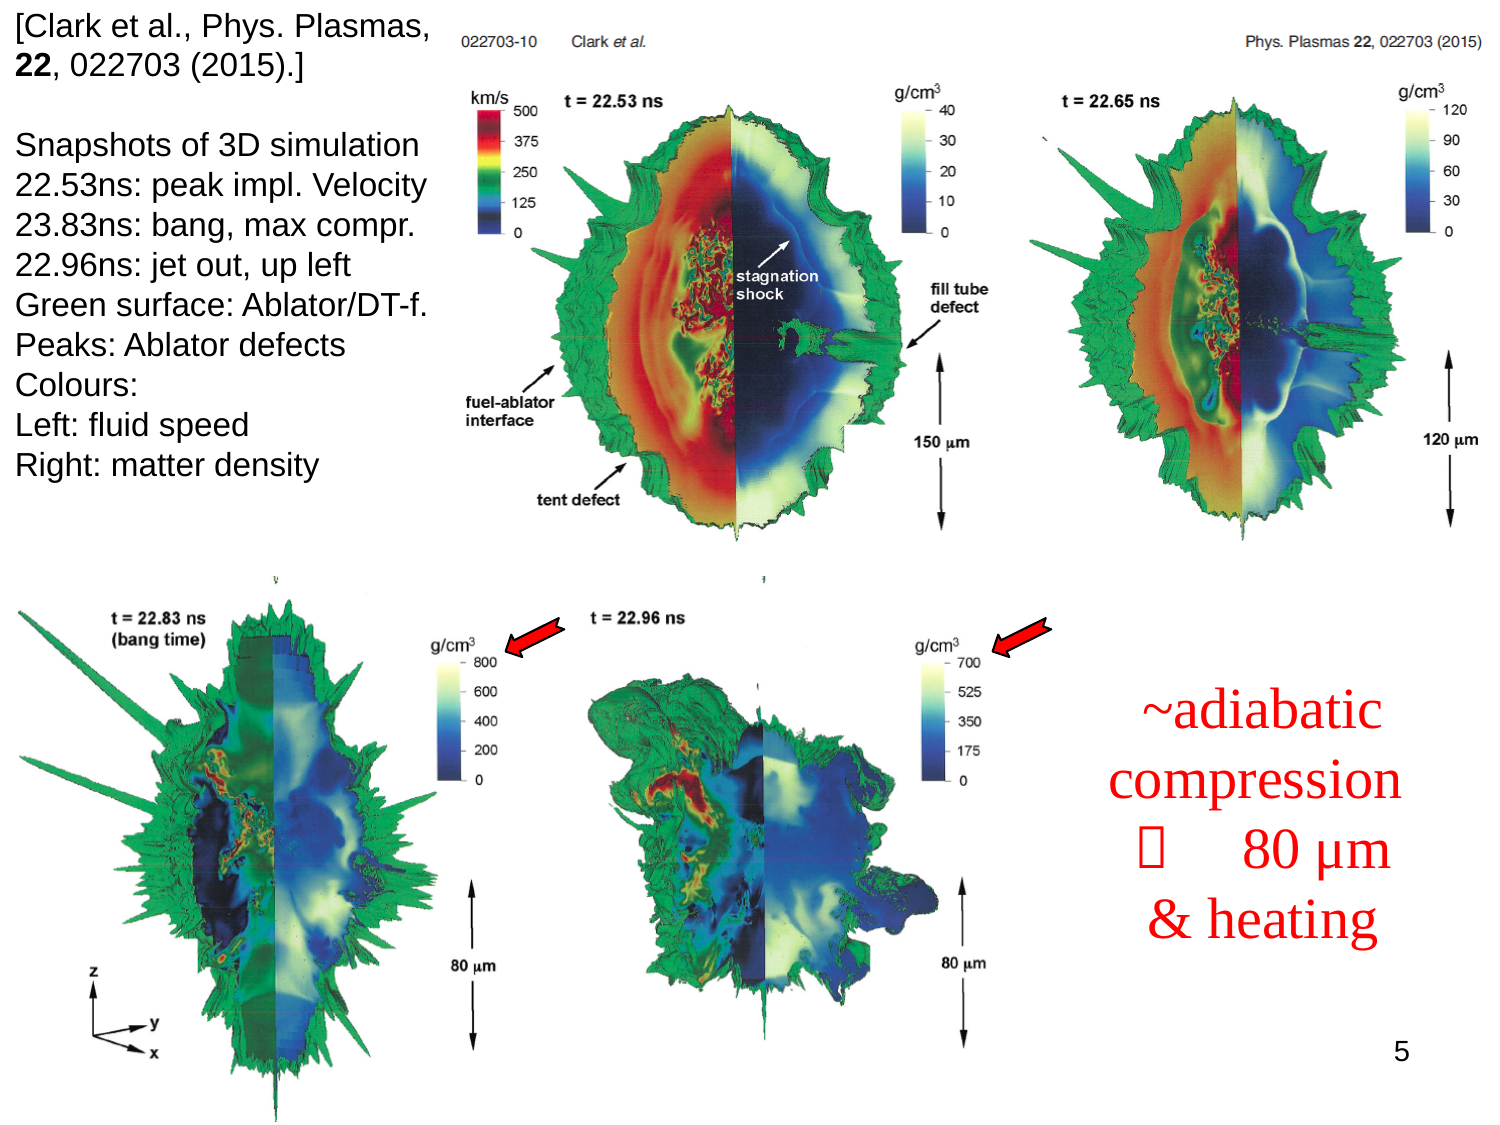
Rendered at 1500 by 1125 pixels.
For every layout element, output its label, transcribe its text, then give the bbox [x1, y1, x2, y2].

picture [0, 576, 1034, 1125]
text_box ~adiabatic compression  80 μm & heating [1056, 662, 1470, 958]
text_box [Clark et al., Phys. Plasmas, 22, 022703 (2015).] Snapshots of 3D simulation 22.53ns: peak impl. Velocity 23.83ns: bang, max compr. 22.96ns: jet out, up left Green surface: Ablator/DT-f. Peaks: Ablator defects Colours: Left: fluid speed Right: matter density [0, 0, 432, 491]
slide_number 5 [1074, 1024, 1425, 1103]
picture [437, 0, 1500, 546]
text_box [1038, 616, 1054, 639]
